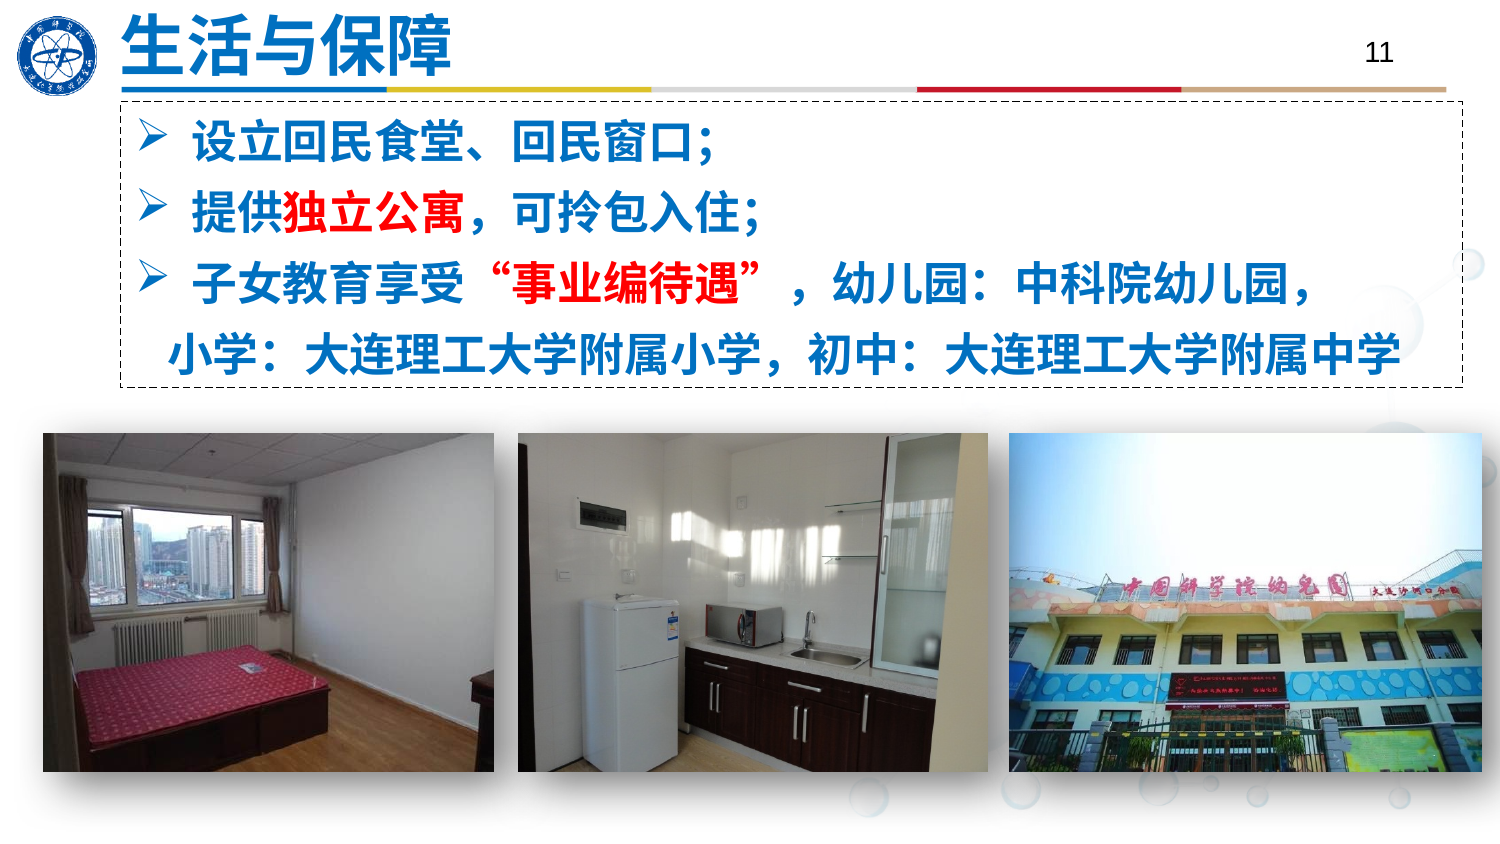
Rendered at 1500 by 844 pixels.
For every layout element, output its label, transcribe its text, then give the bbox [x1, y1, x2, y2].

text_box 设立回民食堂、回民窗口； 提供独立公寓，可拎包入住； 子女教育享受“事业编待遇”，幼儿园：中科院幼儿园， 小学：大连理工大学附属小学，初中：大连理工大学附属中学 [120, 101, 1463, 388]
picture [43, 433, 495, 773]
picture [518, 172, 1499, 841]
slide_number 11 [1353, 27, 1465, 79]
picture [17, 16, 97, 96]
text_box 生活与保障 [104, 0, 469, 91]
